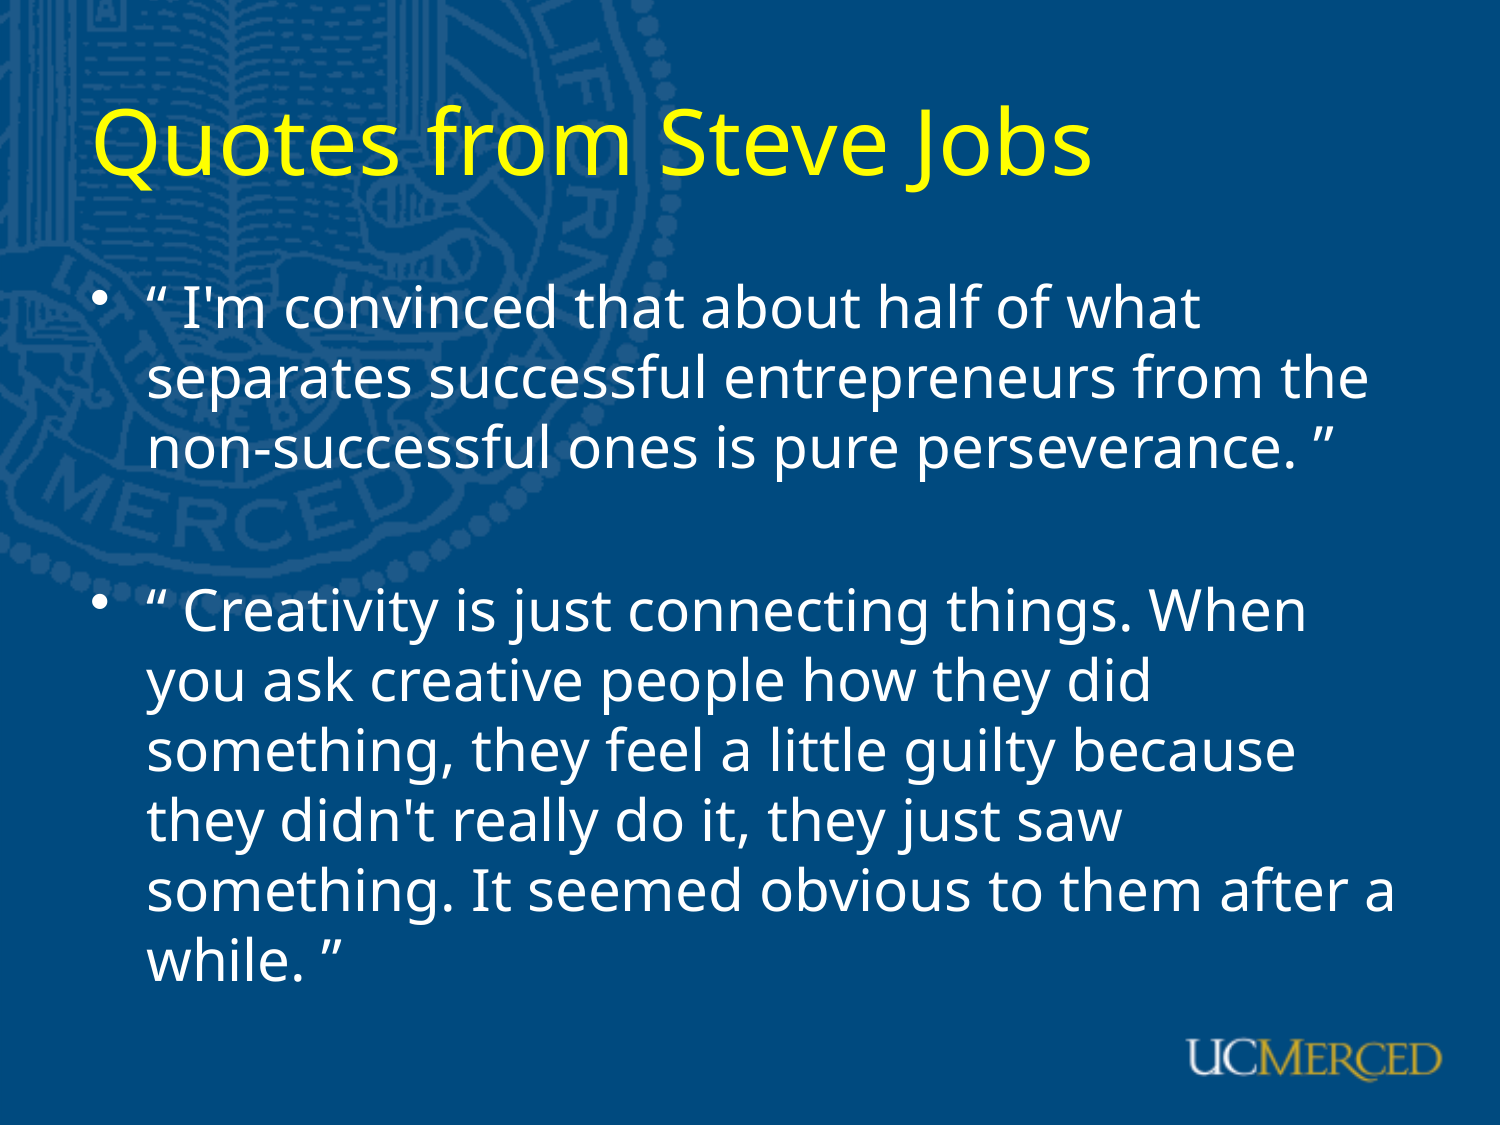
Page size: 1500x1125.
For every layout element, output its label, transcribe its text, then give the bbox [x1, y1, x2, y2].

picture [0, 0, 1500, 1125]
list “ I'm convinced that about half of what separates successful entrepreneurs from the non-successful ones is pure perseverance. ” “ Creativity is just connecting things. When you ask creative people how they did something, they feel a little guilty because they didn't really do it, they just saw something. It seemed obvious to them after a while. ” [74, 262, 1426, 1006]
title Quotes from Steve Jobs [74, 44, 1426, 233]
